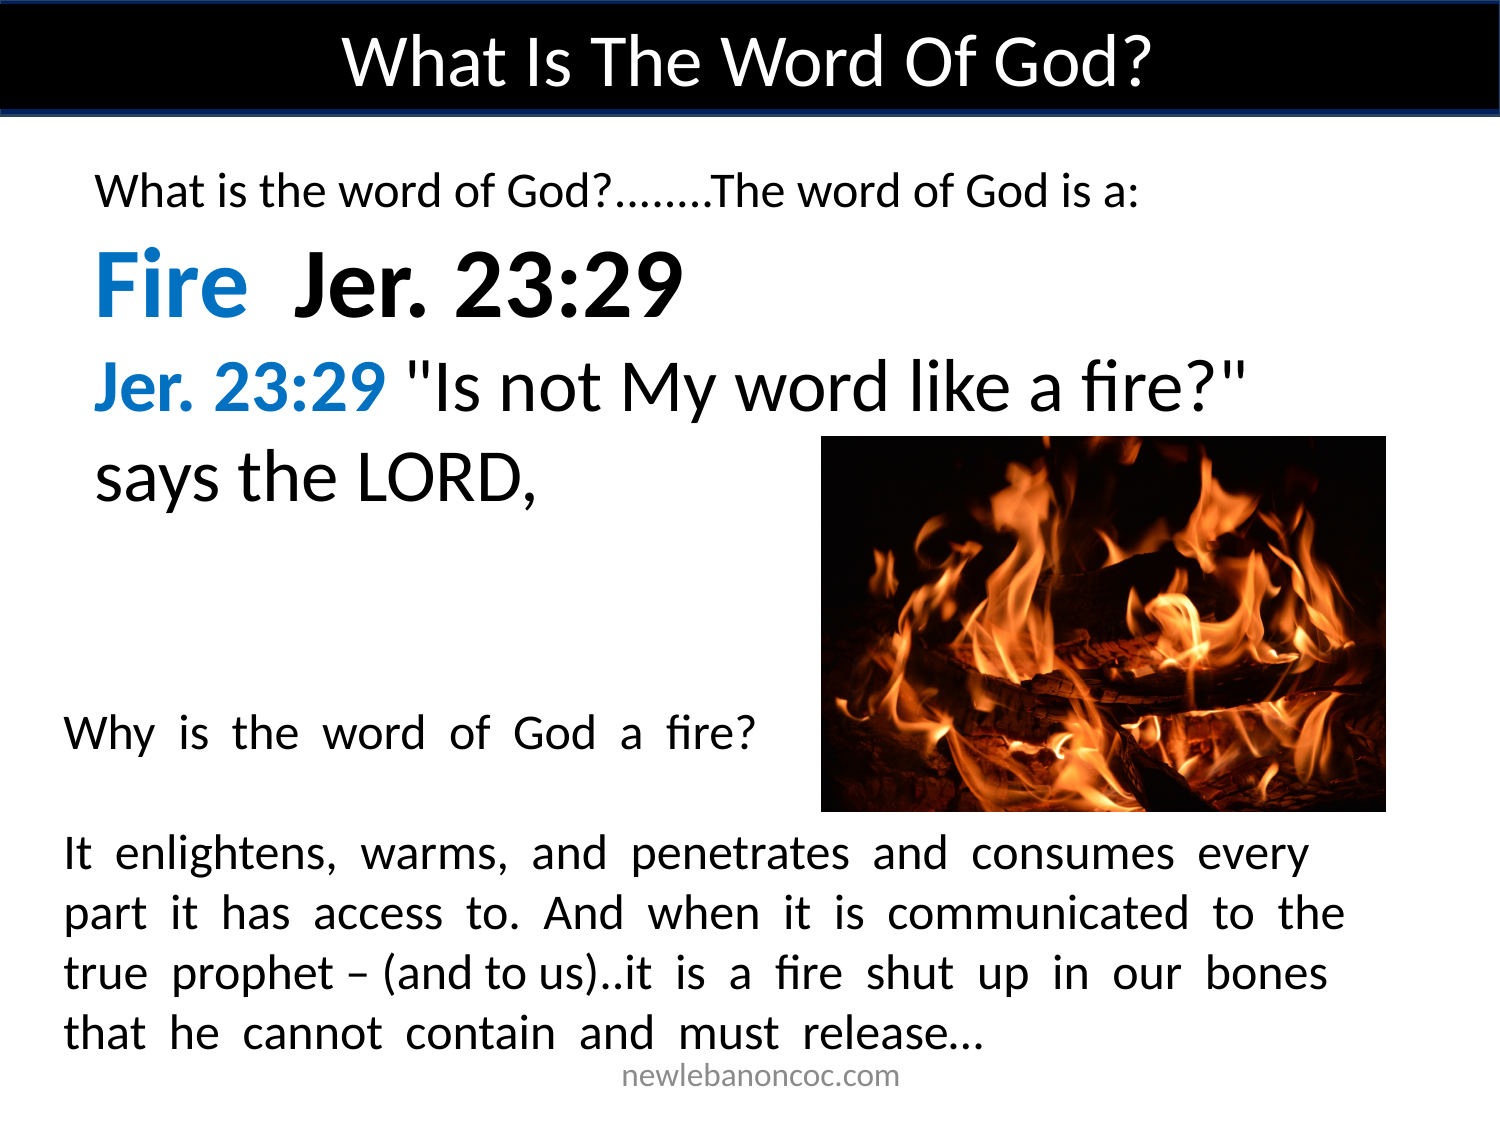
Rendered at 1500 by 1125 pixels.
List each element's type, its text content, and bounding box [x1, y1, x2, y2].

text_box Jer. 23:29 "Is not My word like a fire?" says the LORD, [79, 328, 1276, 524]
text_box What is the word of God?........The word of God is a: Fire Jer. 23:29 [79, 149, 1290, 345]
footer newlebanoncoc.com [496, 1067, 1004, 1103]
text_box [0, 0, 1500, 117]
text_box Why is the word of God a fire? It enlightens, warms, and penetrates and consumes every part it has access to. And when it is communicated to the true prophet – (and to us)..it is a fire shut up in our bones that he cannot contain and must release… [48, 647, 1425, 1067]
picture [821, 436, 1386, 812]
text_box What Is The Word Of God? [0, 4, 1499, 109]
